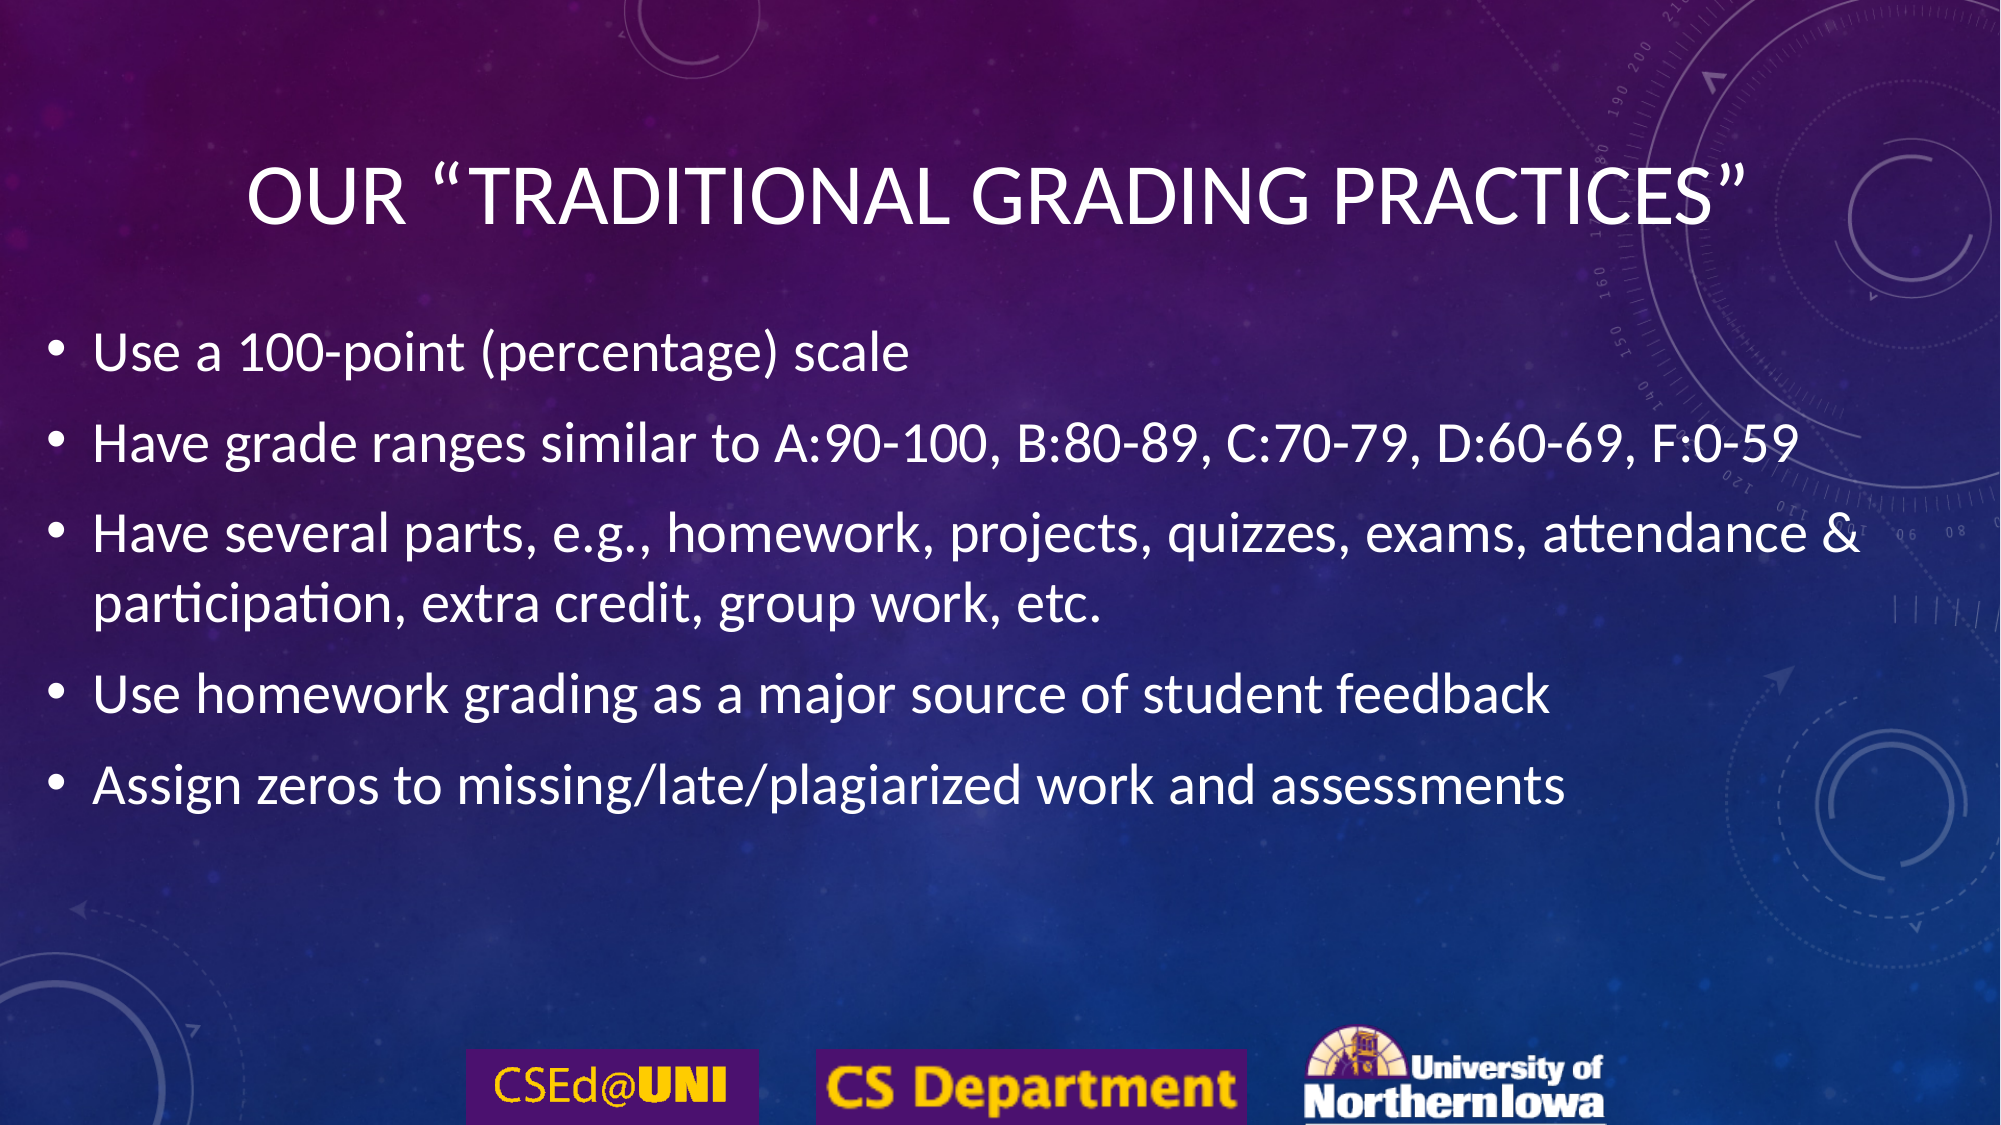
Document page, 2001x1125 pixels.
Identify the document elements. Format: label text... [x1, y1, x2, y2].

list Use a 100-point (percentage) scale Have grade ranges similar to A:90-100, B:80-89, C:70-79, D:60-69, F:0-59 Have several parts, e.g., homework, projects, quizzes, exams, attendance & participation, extra credit, group work, etc. Use homework grading as a major source of student feedback Assign zeros to missing/late/plagiarized work and assessments [37, 304, 1961, 905]
title Our “Traditional Grading Practices” [37, 53, 1961, 304]
picture [0, 0, 2001, 1125]
